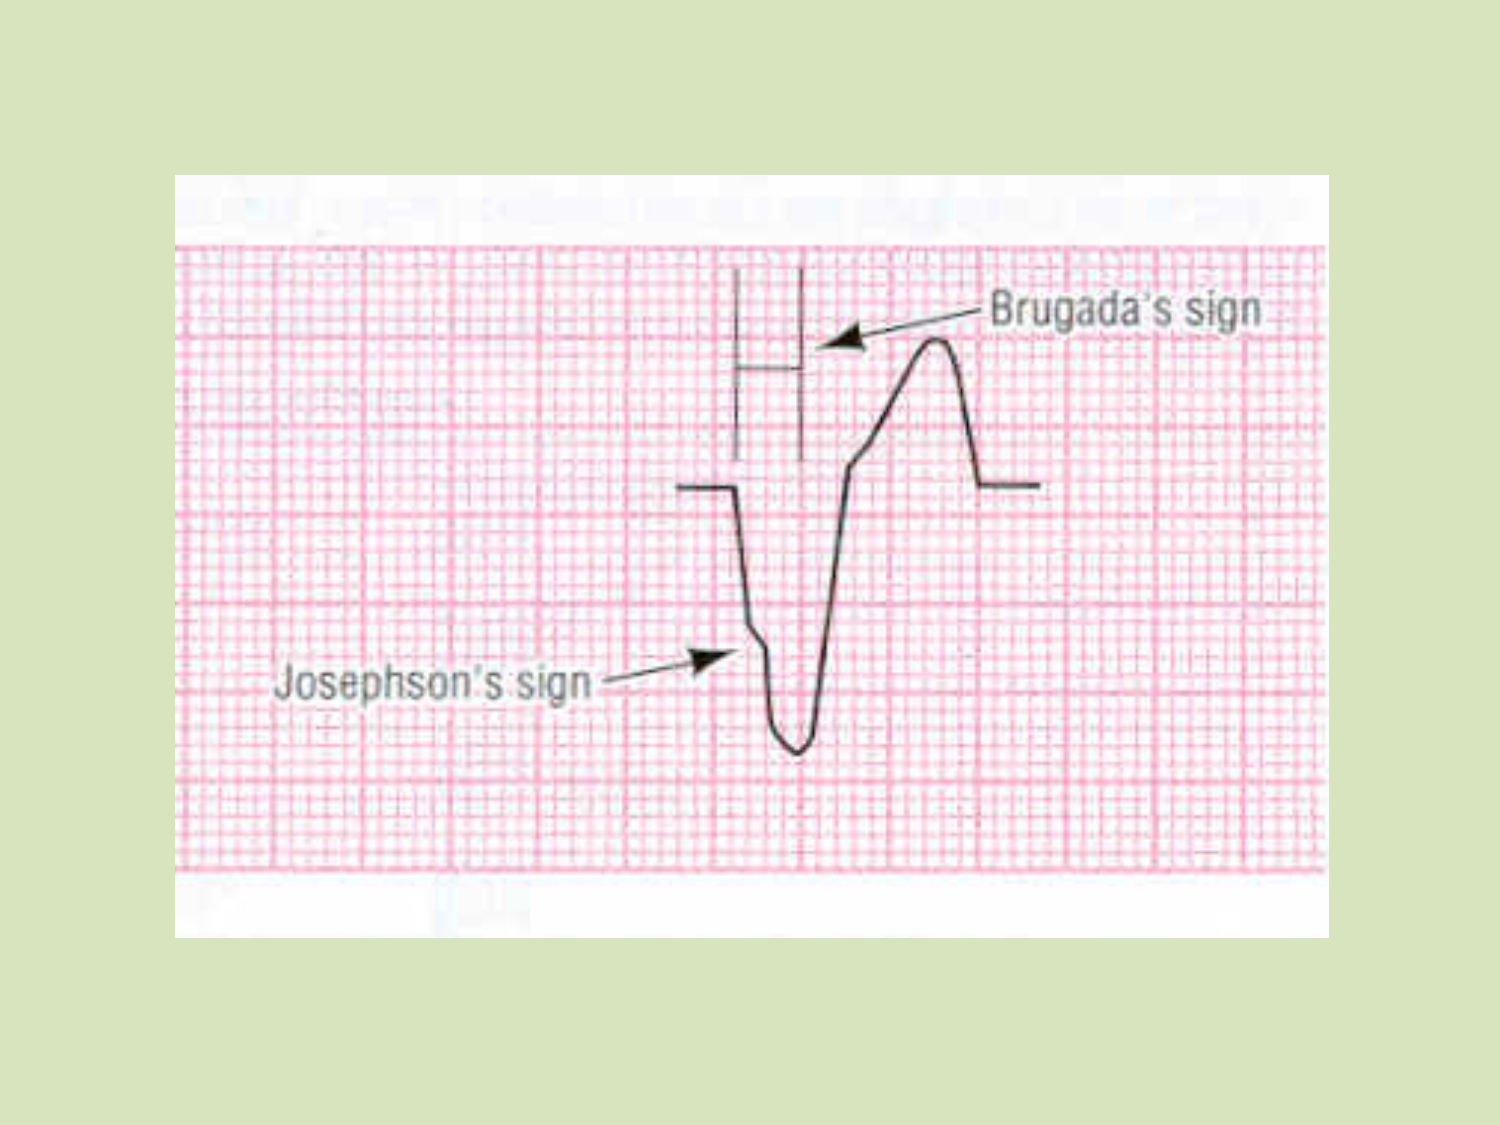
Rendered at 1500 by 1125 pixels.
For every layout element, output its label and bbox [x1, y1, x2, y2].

picture [175, 175, 1329, 938]
